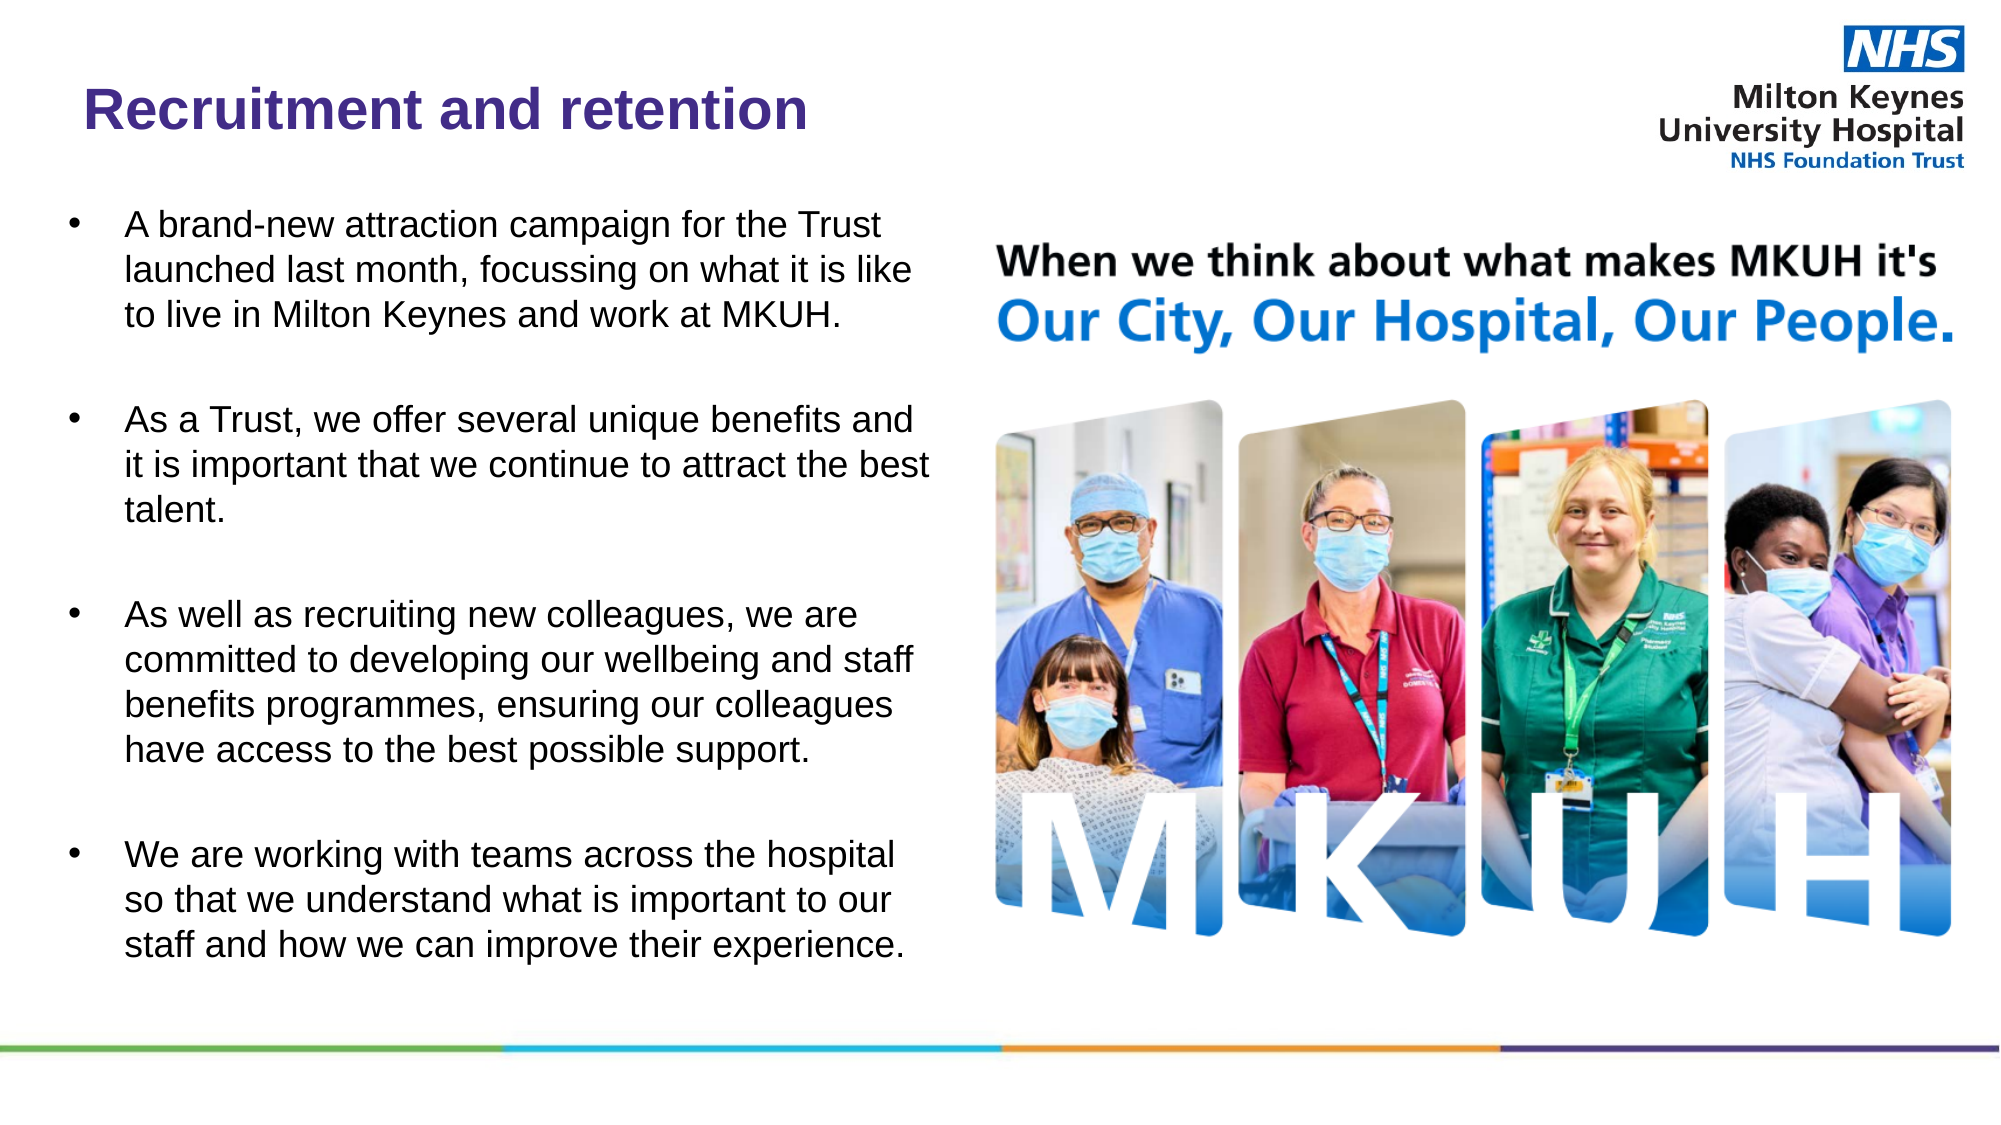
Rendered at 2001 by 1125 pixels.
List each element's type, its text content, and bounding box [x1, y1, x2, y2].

list A brand-new attraction campaign for the Trust launched last month, focussing on what it is like to live in Milton Keynes and work at MKUH. As a Trust, we offer several unique benefits and it is important that we continue to attract the best talent. As well as recruiting new colleagues, we are committed to developing our wellbeing and staff benefits programmes, ensuring our colleagues have access to the best possible support. We are working with teams across the hospital so that we understand what is important to our staff and how we can improve their experience. [53, 192, 955, 935]
picture [0, 987, 2000, 1103]
text_box Recruitment and retention [68, 63, 1419, 152]
picture [982, 232, 1957, 954]
picture [1655, 19, 1970, 173]
